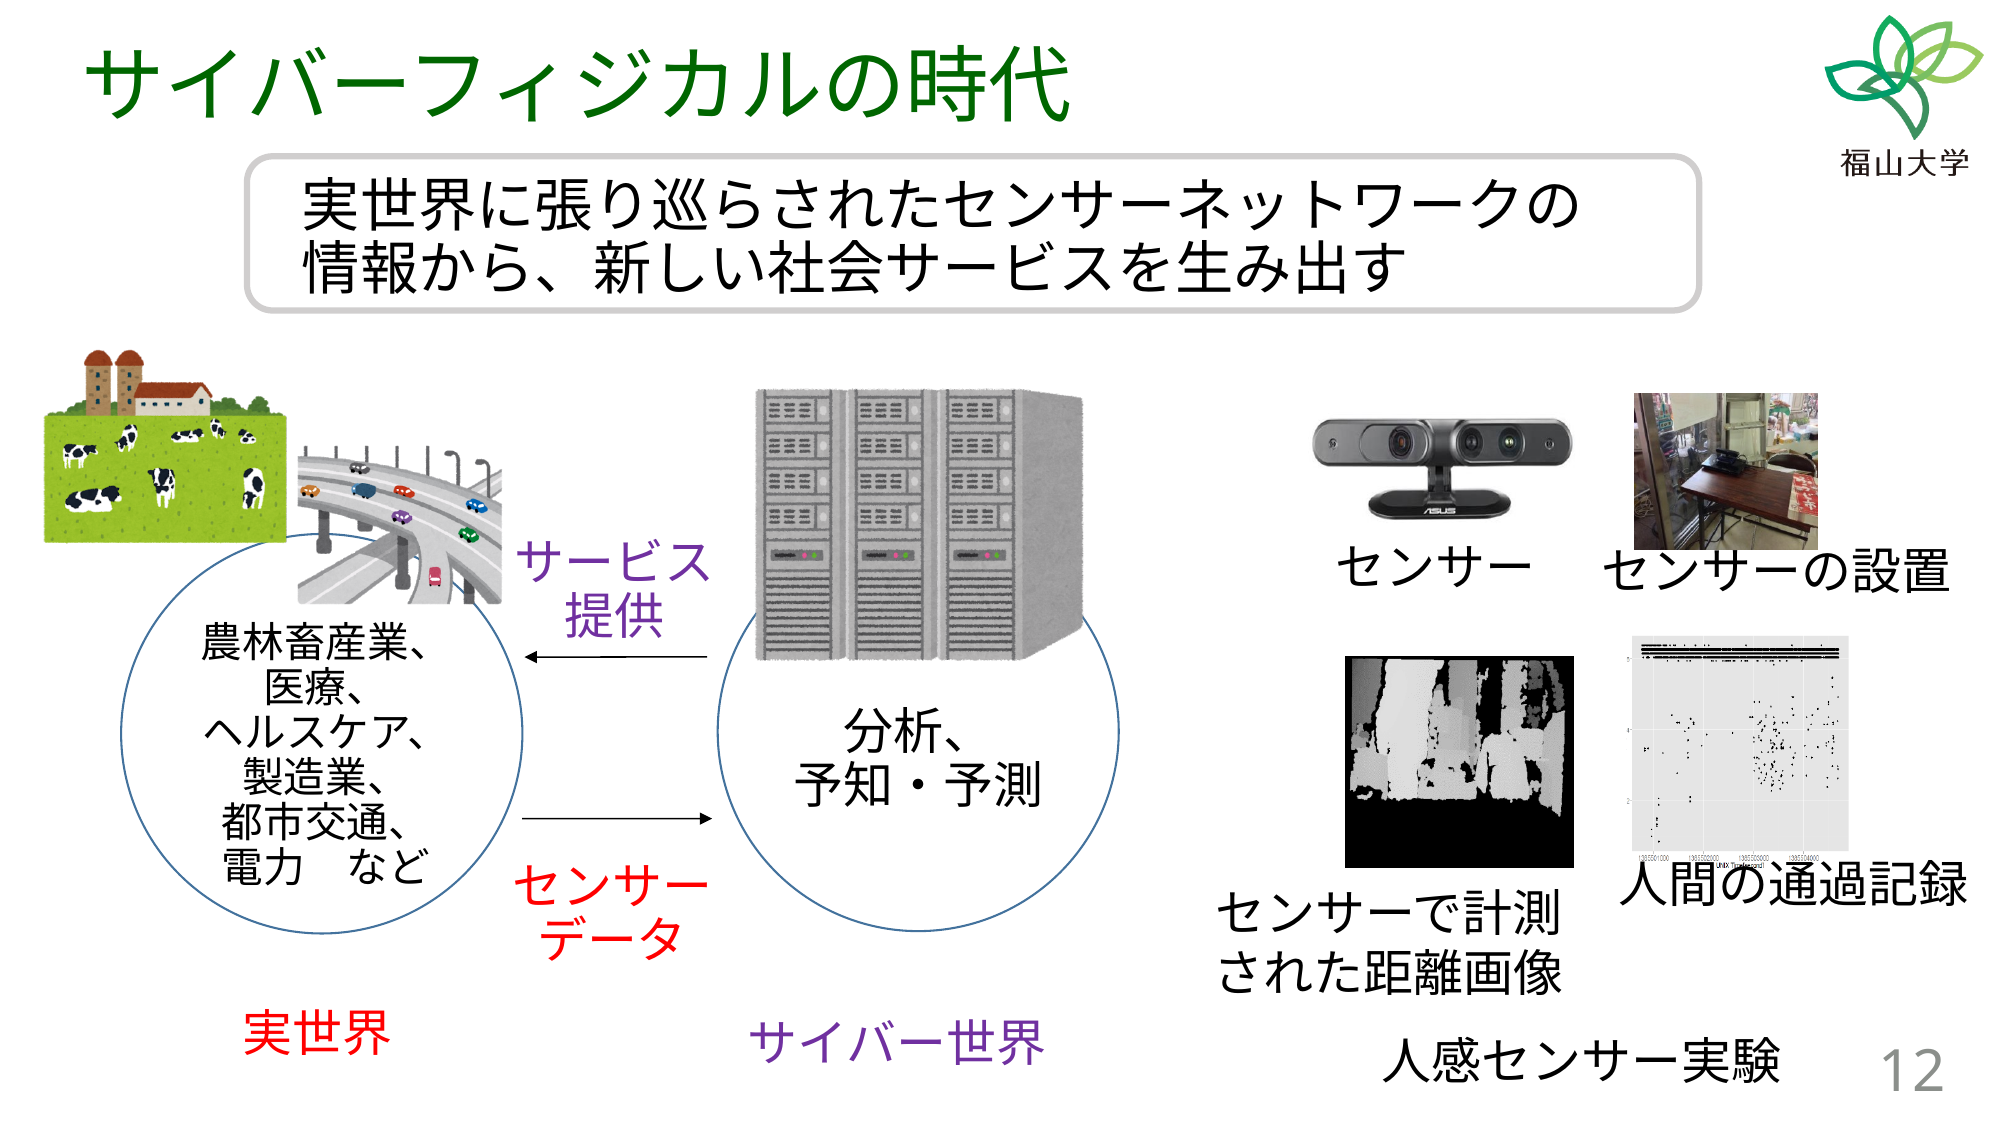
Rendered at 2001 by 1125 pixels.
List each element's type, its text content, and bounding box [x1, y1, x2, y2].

title サイバーフィジカルの時代 [66, 0, 1594, 165]
picture [1626, 634, 1850, 868]
text_box 農林畜産業、 医療、 ヘルスケア、 製造業、 都市交通、 電力 など [185, 614, 466, 900]
text_box 実世界 [228, 1001, 408, 1071]
text_box センサーの設置 [1581, 558, 1971, 607]
text_box センサーで計測された距離画像 [1196, 873, 1582, 1009]
text_box センサー データ [497, 853, 727, 977]
text_box サイバー世界 [732, 1010, 1062, 1080]
text_box [522, 812, 713, 825]
text_box センサー [1313, 555, 1557, 604]
picture [1345, 656, 1574, 868]
picture [1809, 0, 2000, 195]
text_box 分析、 予知・予測 [778, 698, 1059, 822]
picture [1634, 393, 1818, 550]
text_box 人間の通過記録 [1598, 871, 1988, 920]
picture [742, 365, 1096, 696]
text_box [120, 549, 524, 882]
text_box 人感センサー実験 [1316, 1040, 1846, 1097]
text_box [208, 900, 435, 935]
text_box [524, 650, 708, 664]
text_box サービス 提供 [499, 530, 730, 653]
slide_number 12 [1510, 1042, 1961, 1103]
picture [39, 311, 506, 608]
picture [1298, 400, 1582, 536]
text_box [716, 633, 1120, 933]
text_box [245, 155, 1701, 312]
